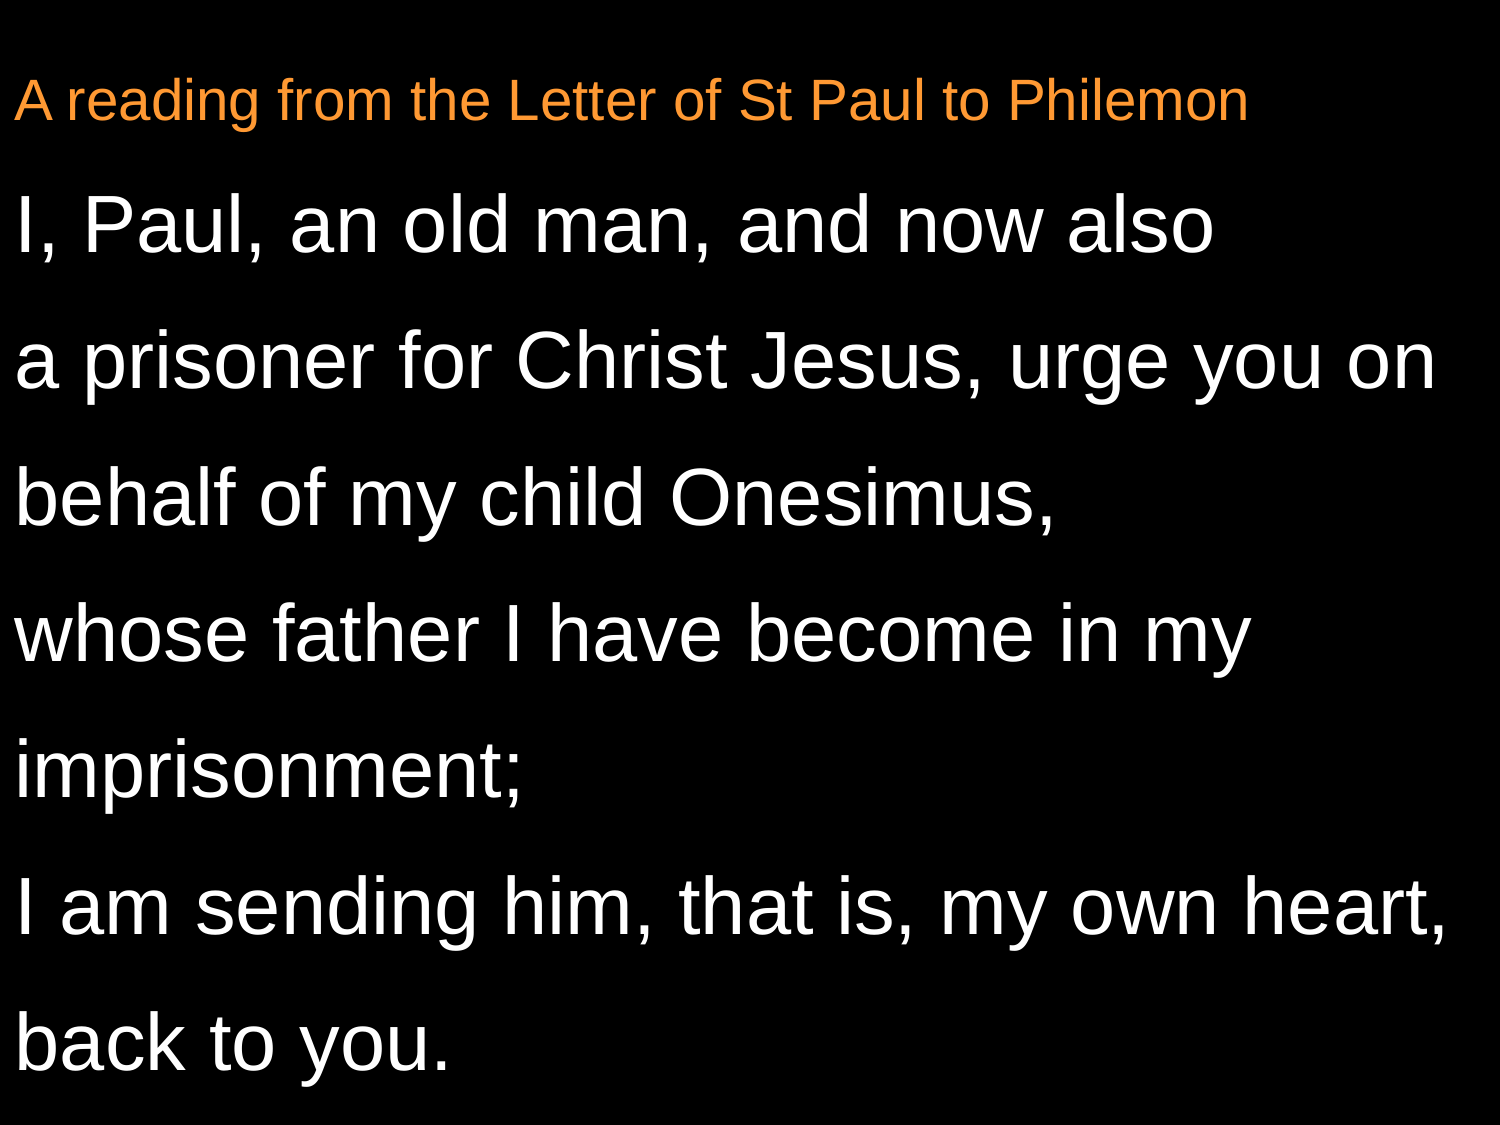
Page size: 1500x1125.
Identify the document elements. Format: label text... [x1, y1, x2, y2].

text_box A reading from the Letter of St Paul to Philemon I, Paul, an old man, and now also a prisoner for Christ Jesus, urge you on behalf of my child Onesimus, whose father I have become in my imprisonment; I am sending him, that is, my own heart, back to you. [0, 29, 1500, 1095]
